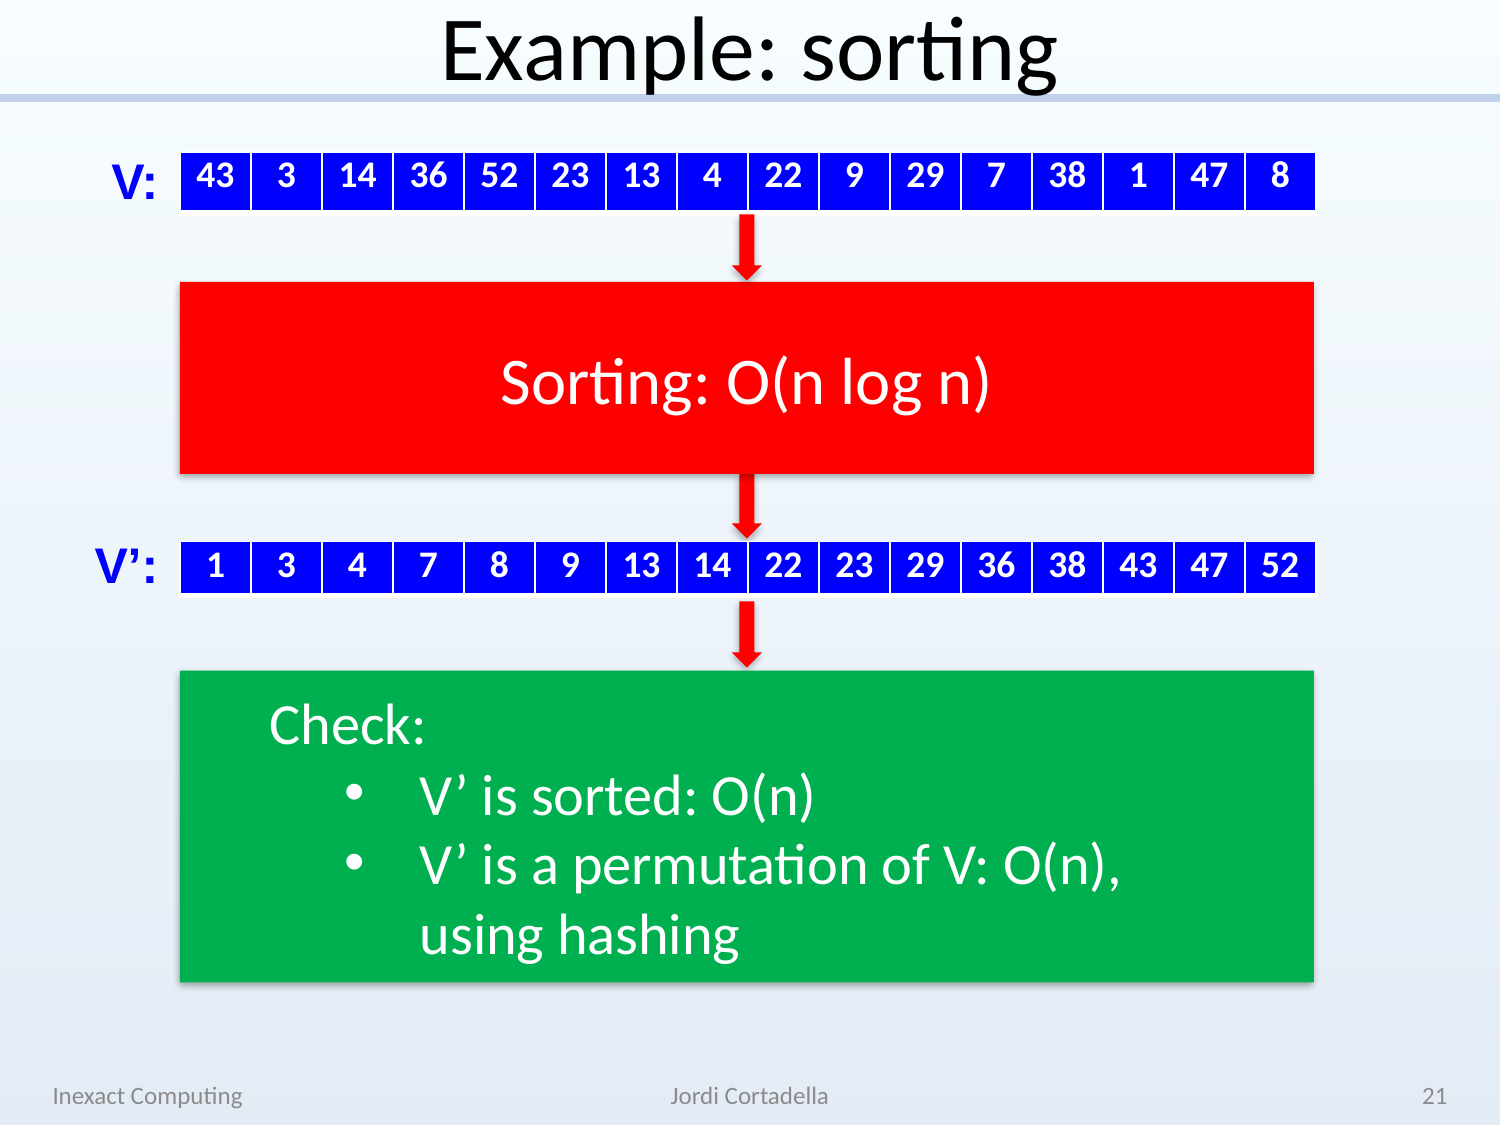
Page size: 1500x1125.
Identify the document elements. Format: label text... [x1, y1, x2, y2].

table_header 8 [465, 542, 534, 593]
table_header 9 [820, 153, 889, 210]
table_header 43 [181, 153, 250, 210]
table_header 9 [536, 542, 605, 593]
table_header 14 [323, 153, 392, 210]
table_header 47 [1175, 542, 1244, 593]
table_header 22 [749, 153, 818, 210]
table_header 22 [749, 542, 818, 593]
footer Jordi Cortadella [512, 1065, 988, 1125]
table_header 52 [1246, 542, 1315, 593]
table_header 4 [678, 153, 747, 210]
slide_number 21 [1112, 1065, 1463, 1125]
table_header 38 [1033, 542, 1102, 593]
table_header 36 [962, 542, 1031, 593]
table_header 43 [1104, 542, 1173, 593]
table_header 13 [607, 542, 676, 593]
text_box V’: [79, 526, 174, 602]
table_header 23 [536, 153, 605, 210]
text_box Check: V’ is sorted: O(n) V’ is a permutation of V: O(n), using hashing [178, 668, 1316, 985]
title Example: sorting [74, 0, 1426, 88]
table_header 4 [323, 542, 392, 593]
text_box V: [96, 142, 174, 218]
table_header 7 [394, 542, 463, 593]
table_header 1 [1104, 153, 1173, 210]
table_header 38 [1033, 153, 1102, 210]
table_header 52 [465, 153, 534, 210]
table_header 29 [891, 153, 960, 210]
table_header 47 [1175, 153, 1244, 210]
table_header 36 [394, 153, 463, 210]
table_header 23 [820, 542, 889, 593]
text_box Sorting: O(n log n) [178, 280, 1316, 476]
table_header 29 [891, 542, 960, 593]
table_header 3 [252, 542, 321, 593]
text_box [729, 599, 764, 670]
table_header 7 [962, 153, 1031, 210]
text_box [729, 484, 764, 541]
table_header 8 [1246, 153, 1315, 210]
text_box [729, 212, 764, 283]
slide_number Inexact Computing [37, 1065, 388, 1125]
table_header 13 [607, 153, 676, 210]
table_header 3 [252, 153, 321, 210]
table_header 14 [678, 542, 747, 593]
table_header 1 [181, 542, 250, 593]
